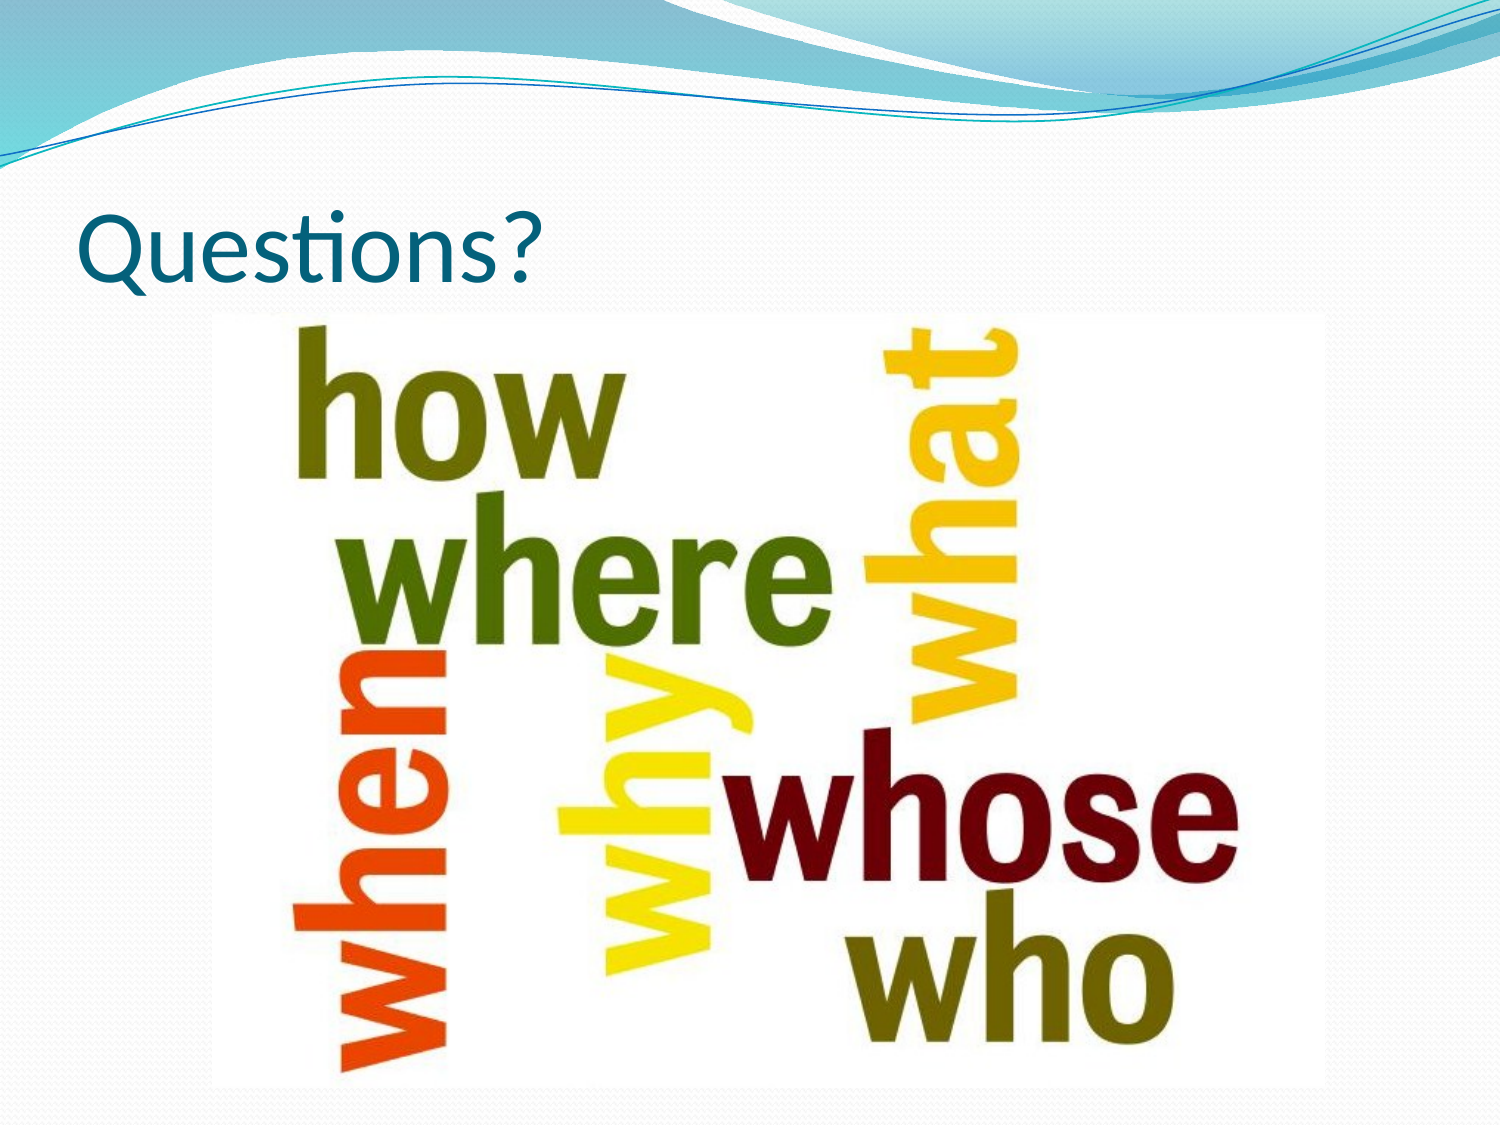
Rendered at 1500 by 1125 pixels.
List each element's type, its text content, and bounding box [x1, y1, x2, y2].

picture [212, 312, 1326, 1088]
title Questions? [75, 115, 1425, 303]
